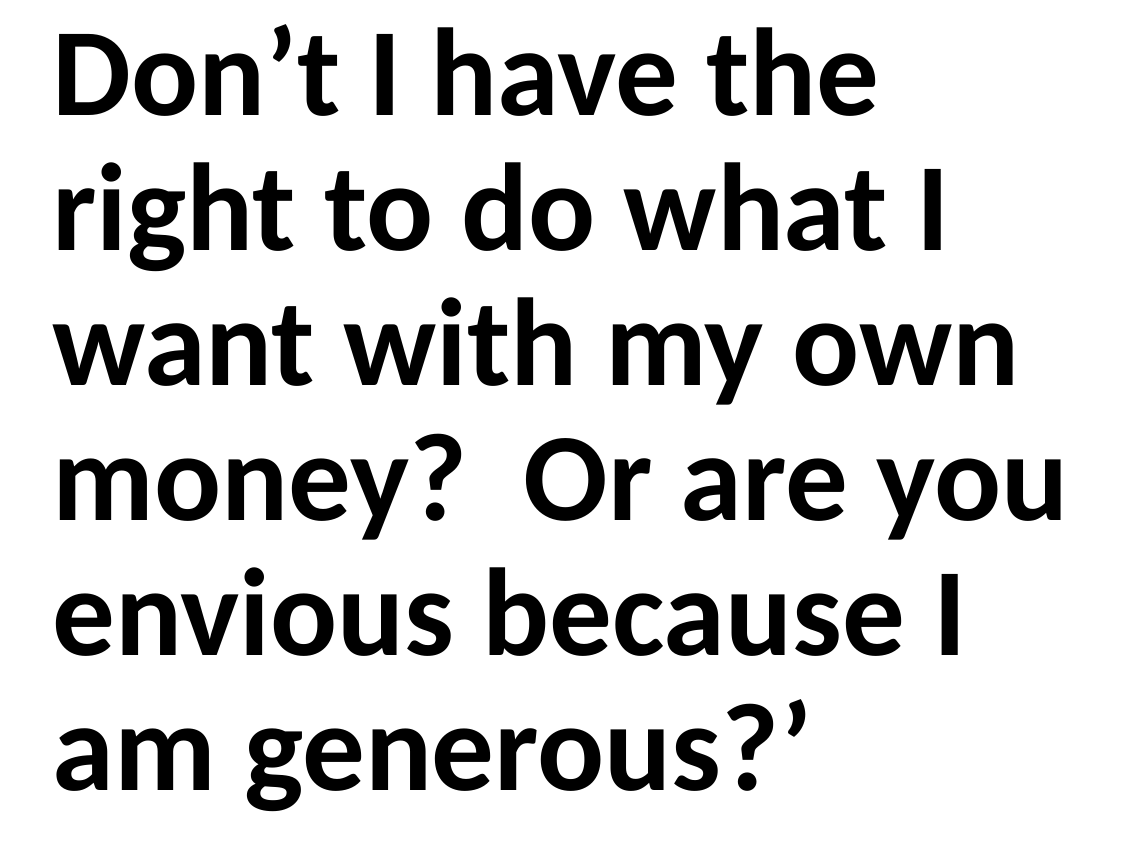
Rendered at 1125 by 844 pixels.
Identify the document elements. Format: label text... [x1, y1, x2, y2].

list Don’t I have the right to do what I want with my own money? Or are you envious because I am generous?’ [37, 0, 1125, 701]
